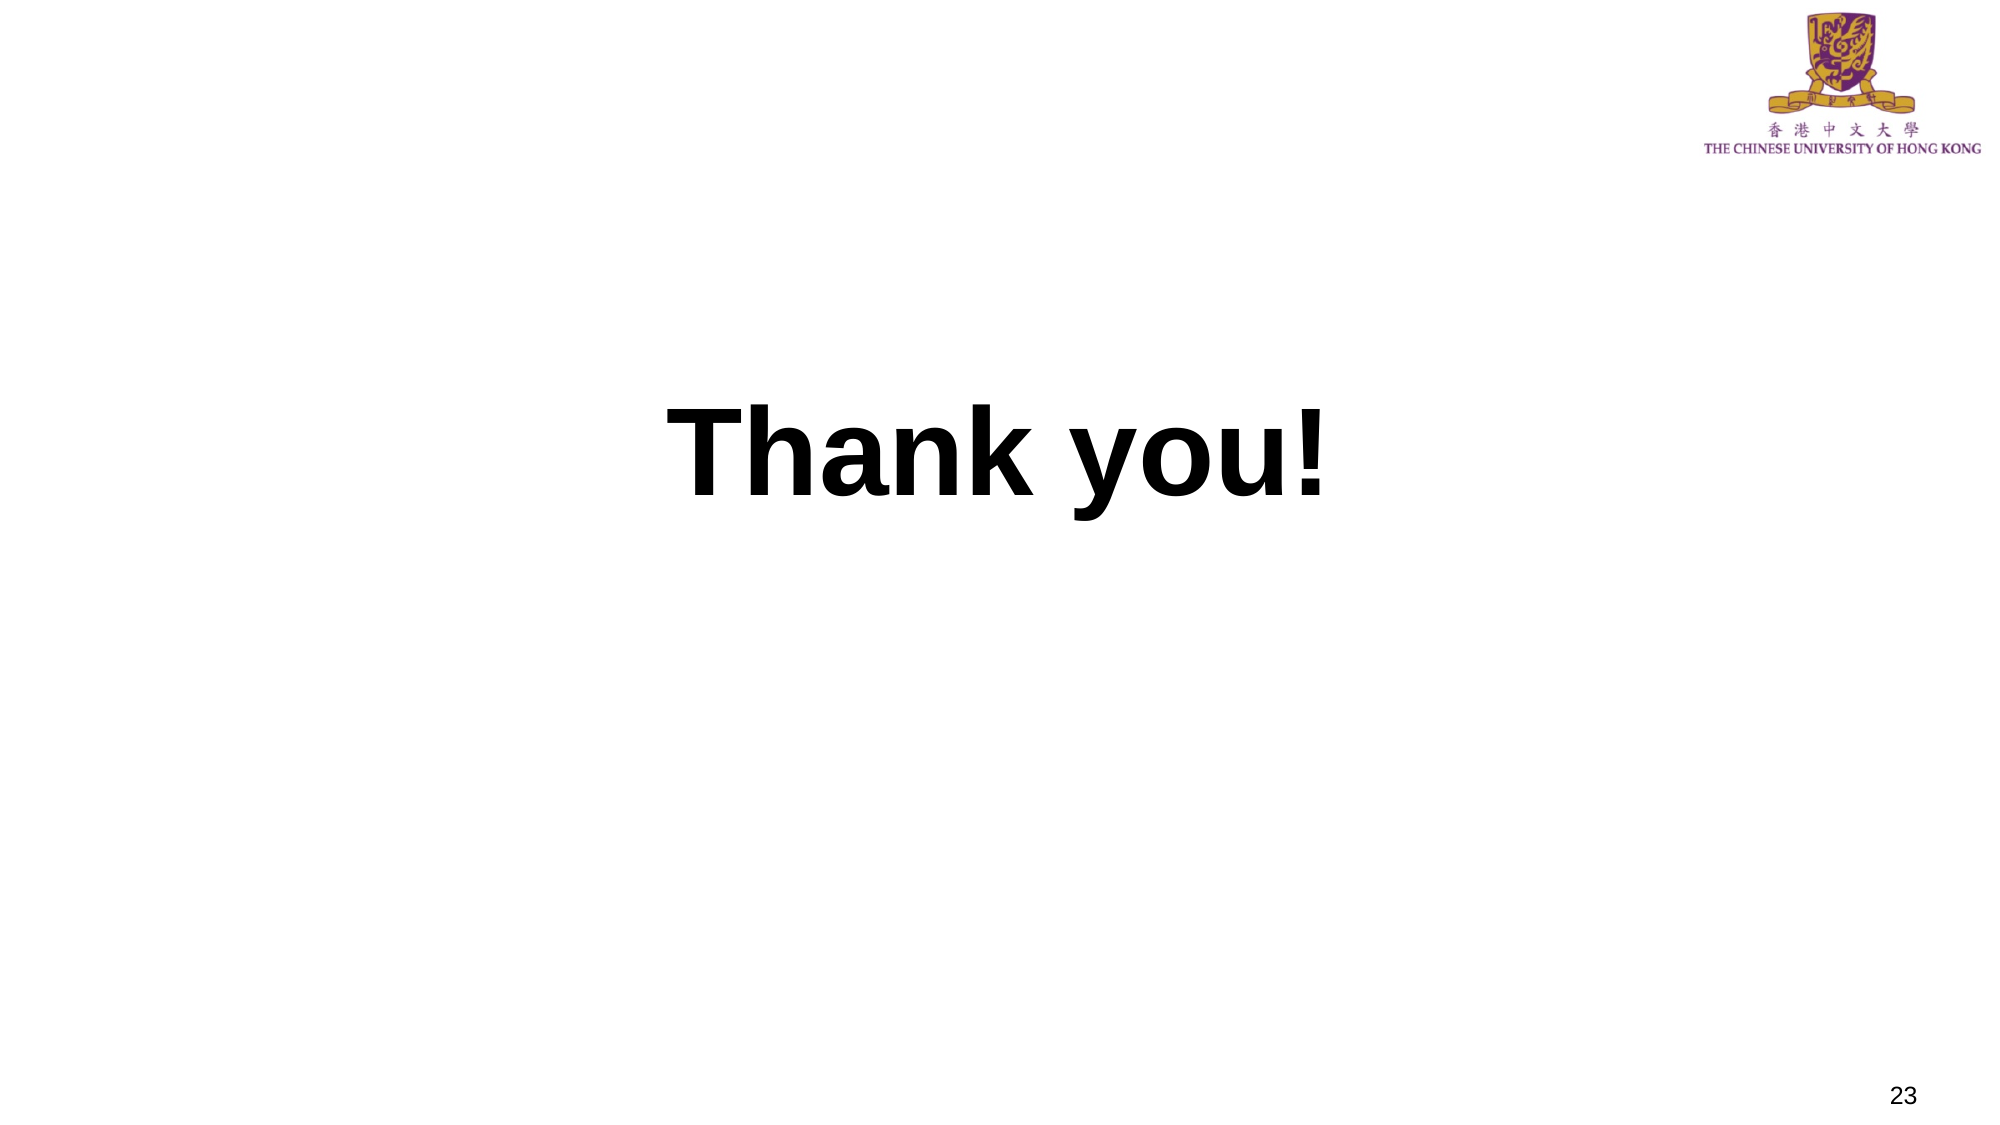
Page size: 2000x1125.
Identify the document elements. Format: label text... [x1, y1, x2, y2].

slide_number 23 [1466, 1072, 1933, 1125]
picture [1699, 8, 1987, 163]
title Thank you! [0, 299, 2000, 591]
